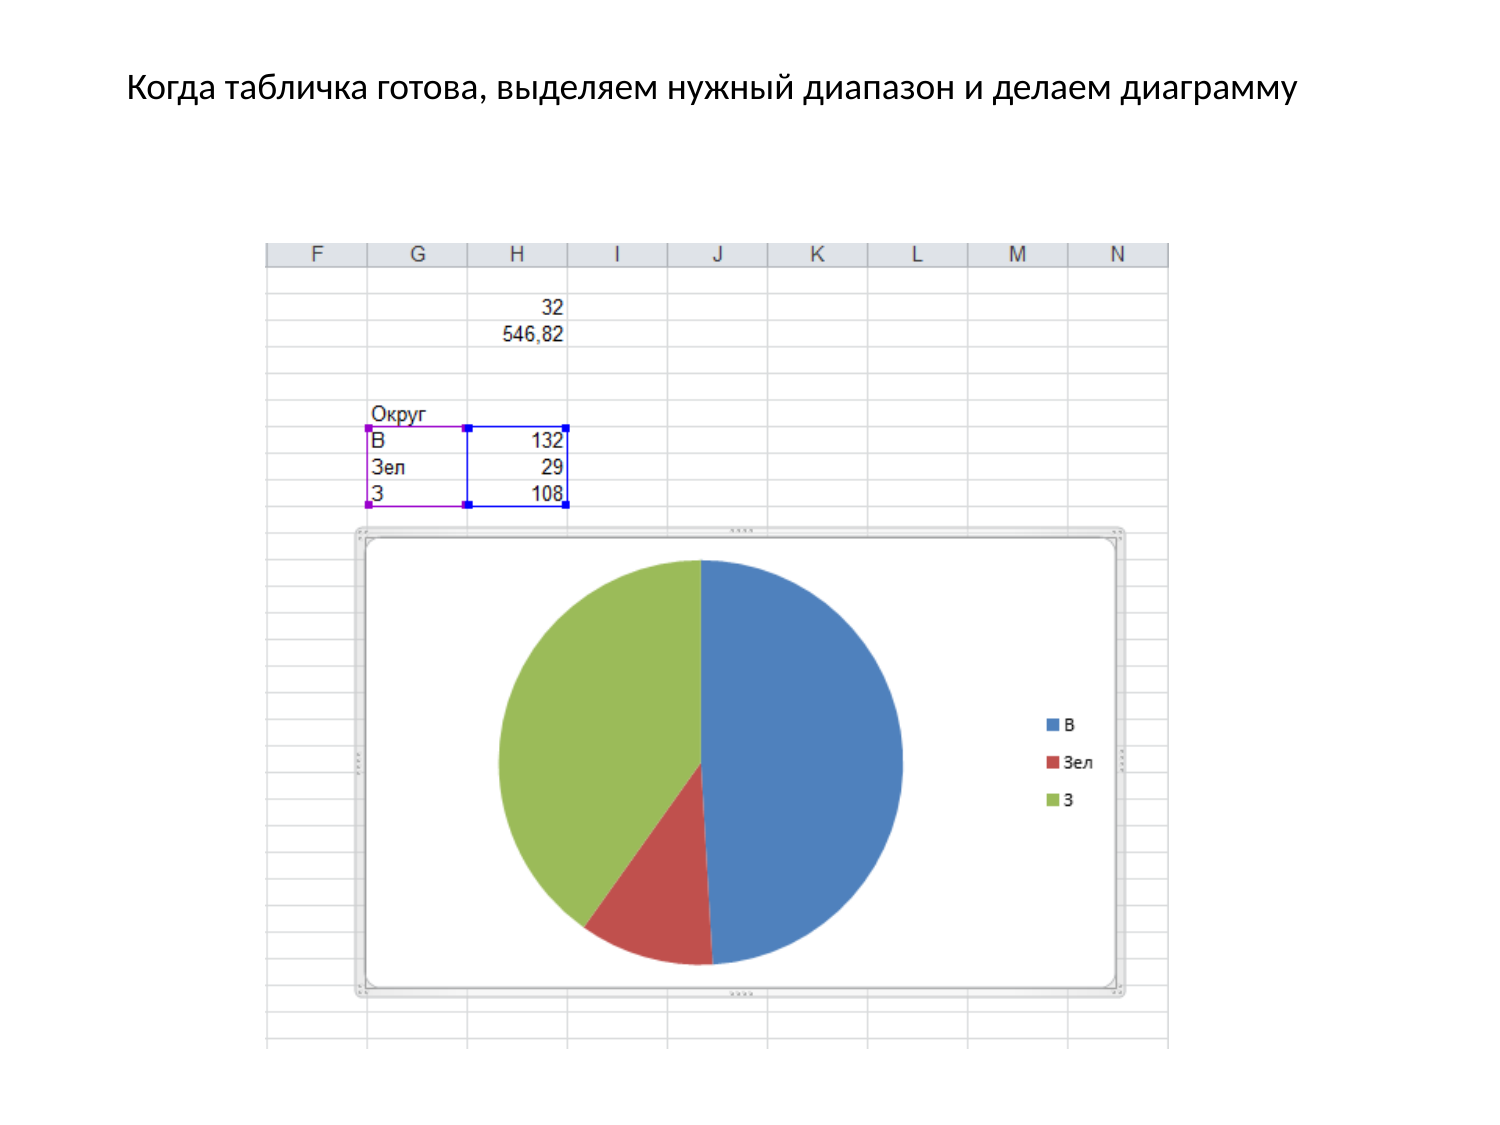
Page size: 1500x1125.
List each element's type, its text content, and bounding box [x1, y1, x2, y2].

text_box Когда табличка готова, выделяем нужный диапазон и делаем диаграмму [112, 54, 1329, 115]
picture [265, 243, 1170, 1049]
